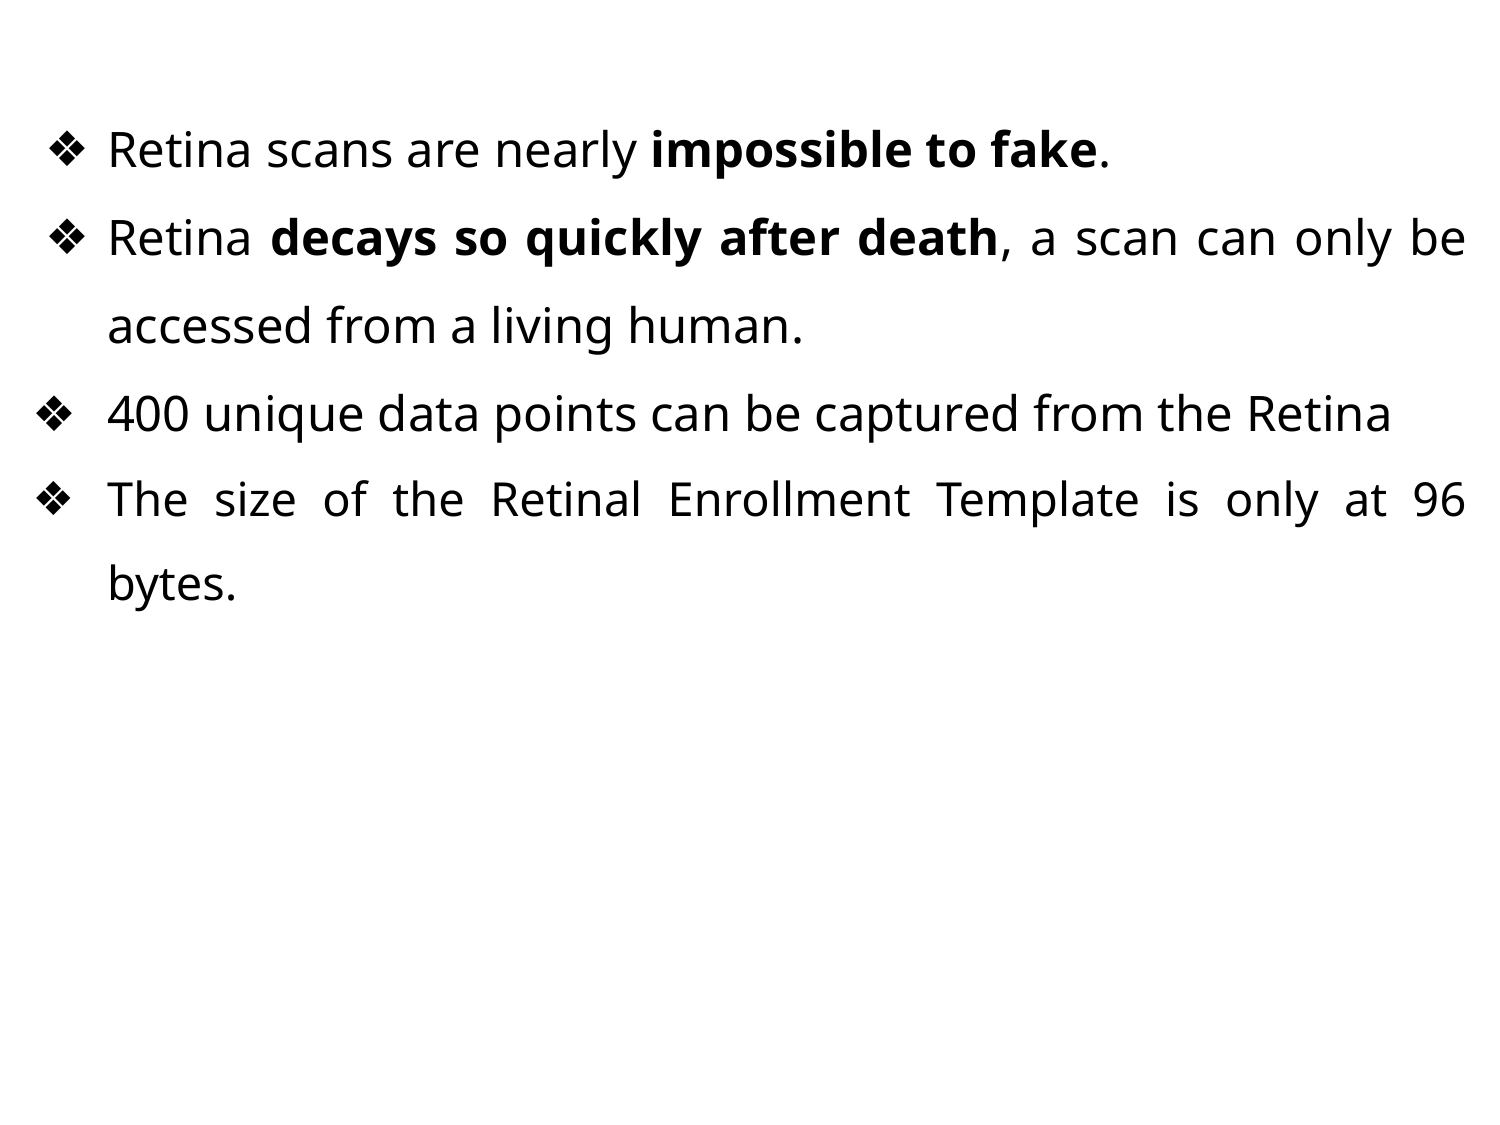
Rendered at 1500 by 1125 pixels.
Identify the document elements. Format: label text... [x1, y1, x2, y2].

text_box Retina scans are nearly impossible to fake. Retina decays so quickly after death, a scan can only be accessed from a living human. 400 unique data points can be captured from the Retina The size of the Retinal Enrollment Template is only at 96 bytes. [17, 20, 1483, 1105]
